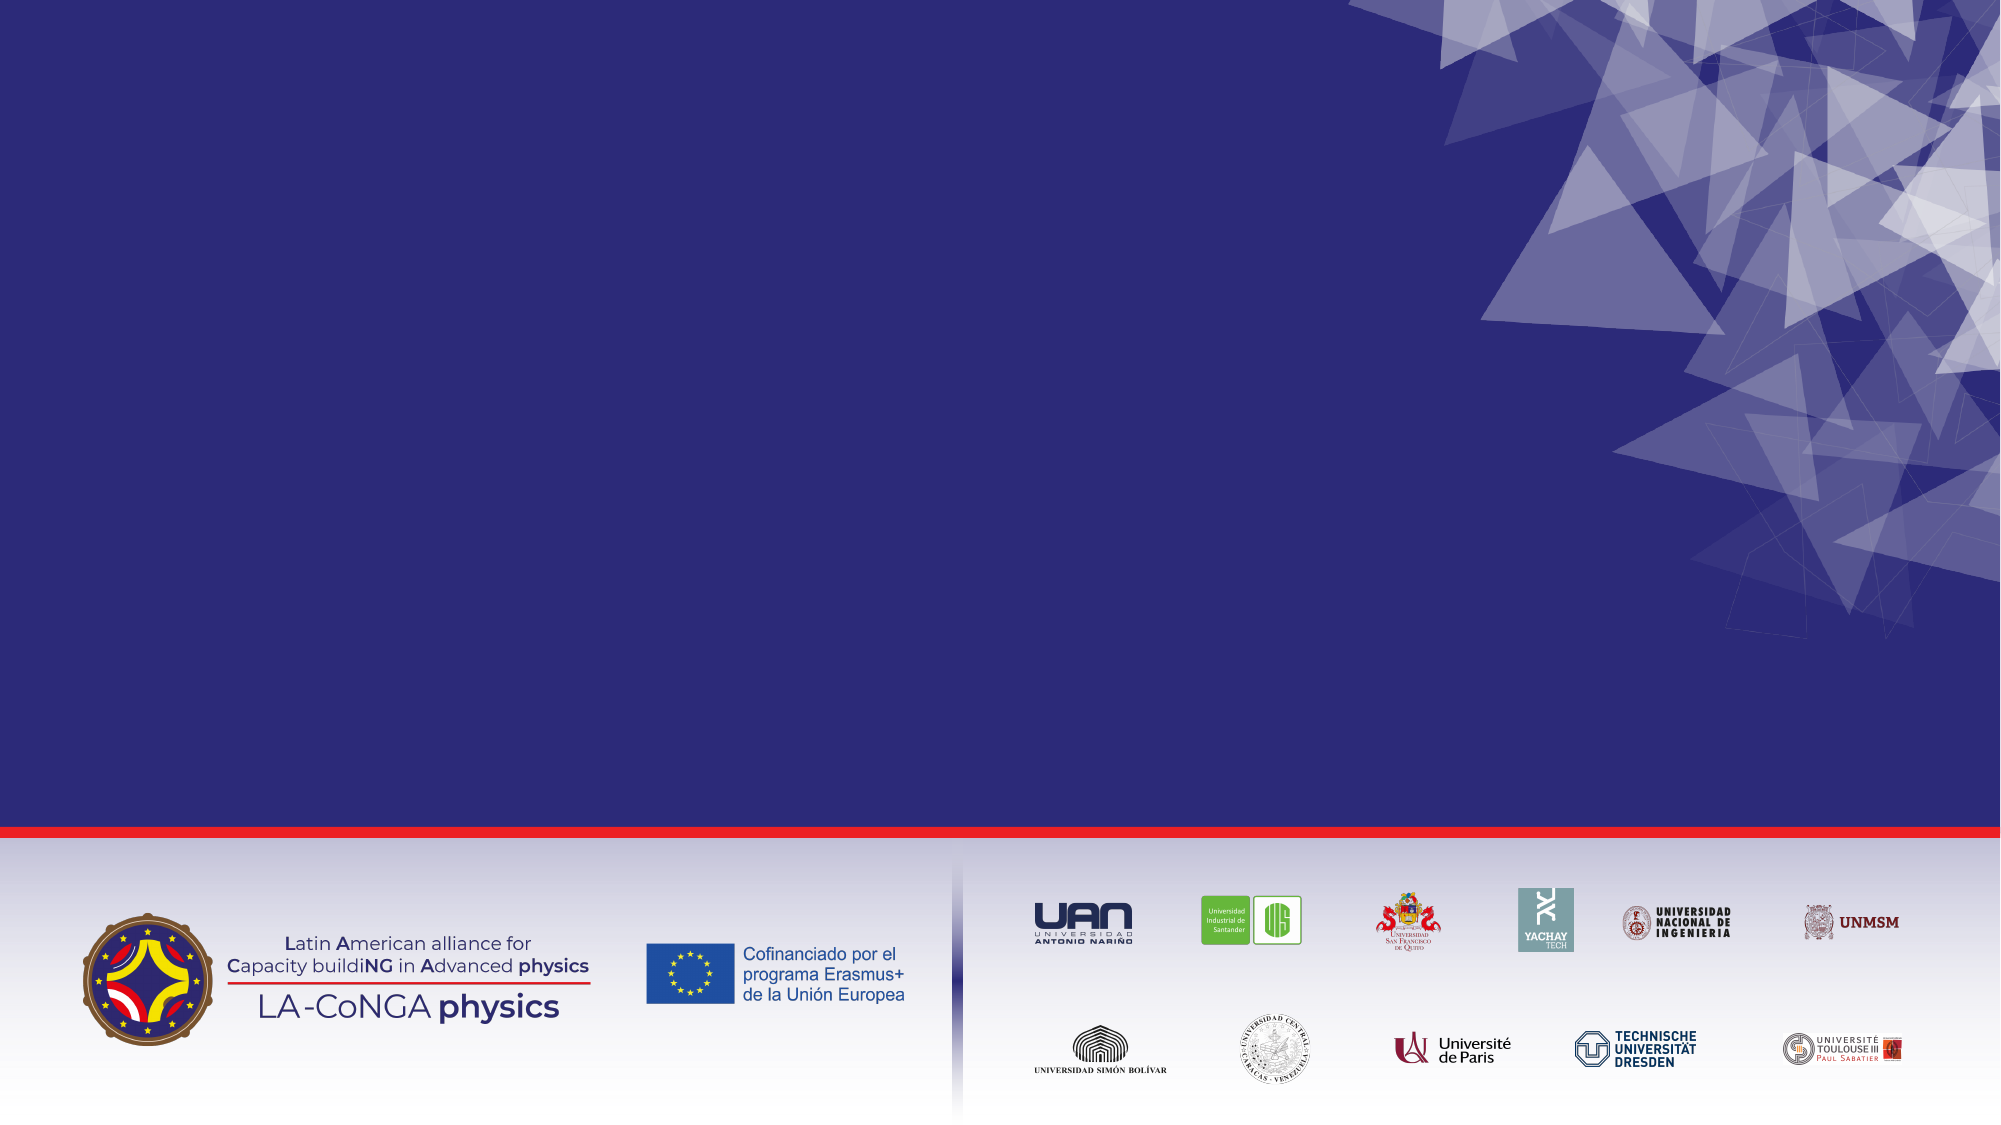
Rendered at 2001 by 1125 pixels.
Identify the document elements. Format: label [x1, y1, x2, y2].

picture [0, 838, 2001, 1125]
picture [1317, 0, 2001, 665]
